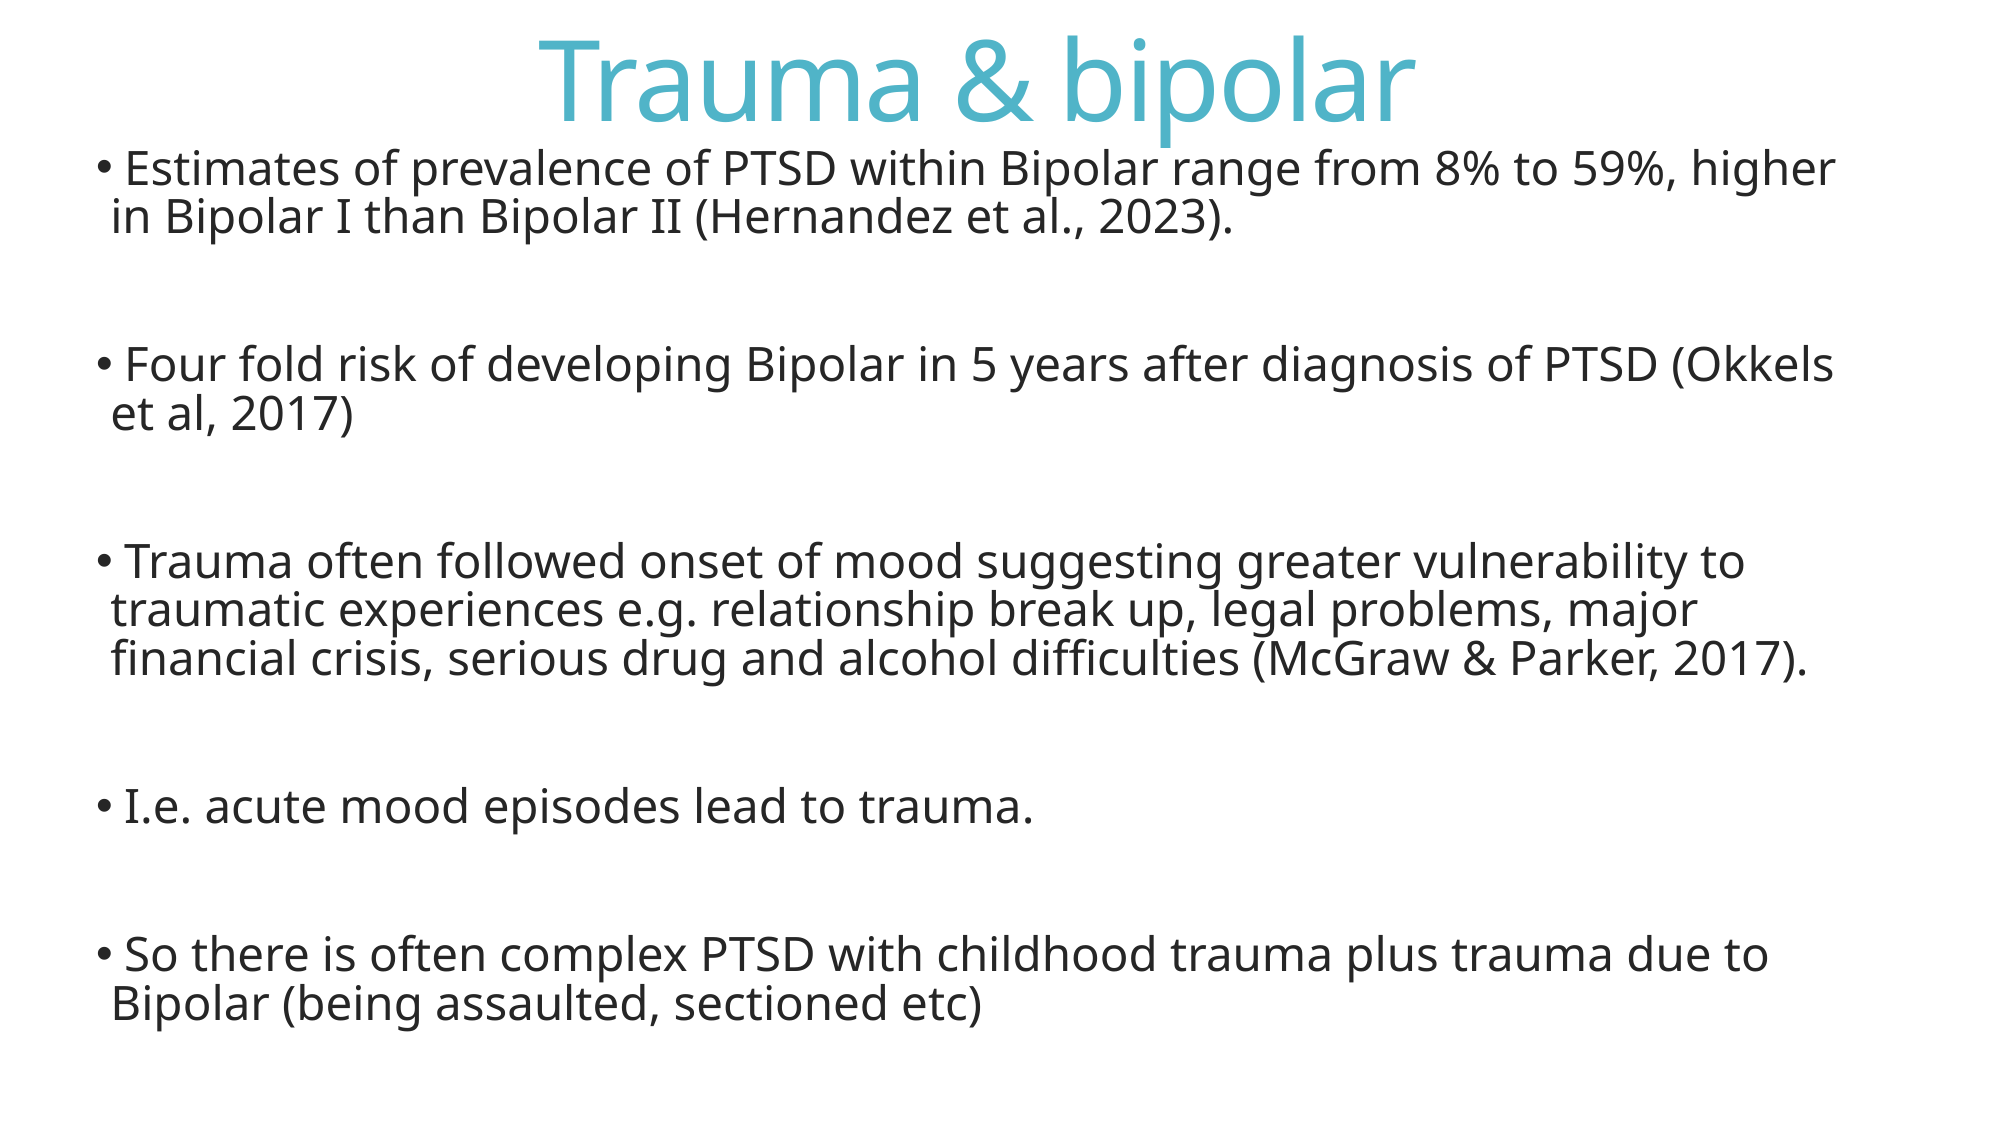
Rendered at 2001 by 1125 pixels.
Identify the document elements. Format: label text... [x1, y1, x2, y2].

list Estimates of prevalence of PTSD within Bipolar range from 8% to 59%, higher in Bipolar I than Bipolar II (Hernandez et al., 2023). Four fold risk of developing Bipolar in 5 years after diagnosis of PTSD (Okkels et al, 2017) Trauma often followed onset of mood suggesting greater vulnerability to traumatic experiences e.g. relationship break up, legal problems, major financial crisis, serious drug and alcohol difficulties (McGraw & Parker, 2017). I.e. acute mood episodes lead to trauma. So there is often complex PTSD with childhood trauma plus trauma due to Bipolar (being assaulted, sectioned etc) [81, 139, 1899, 1055]
title Trauma & bipolar [523, 0, 2000, 224]
